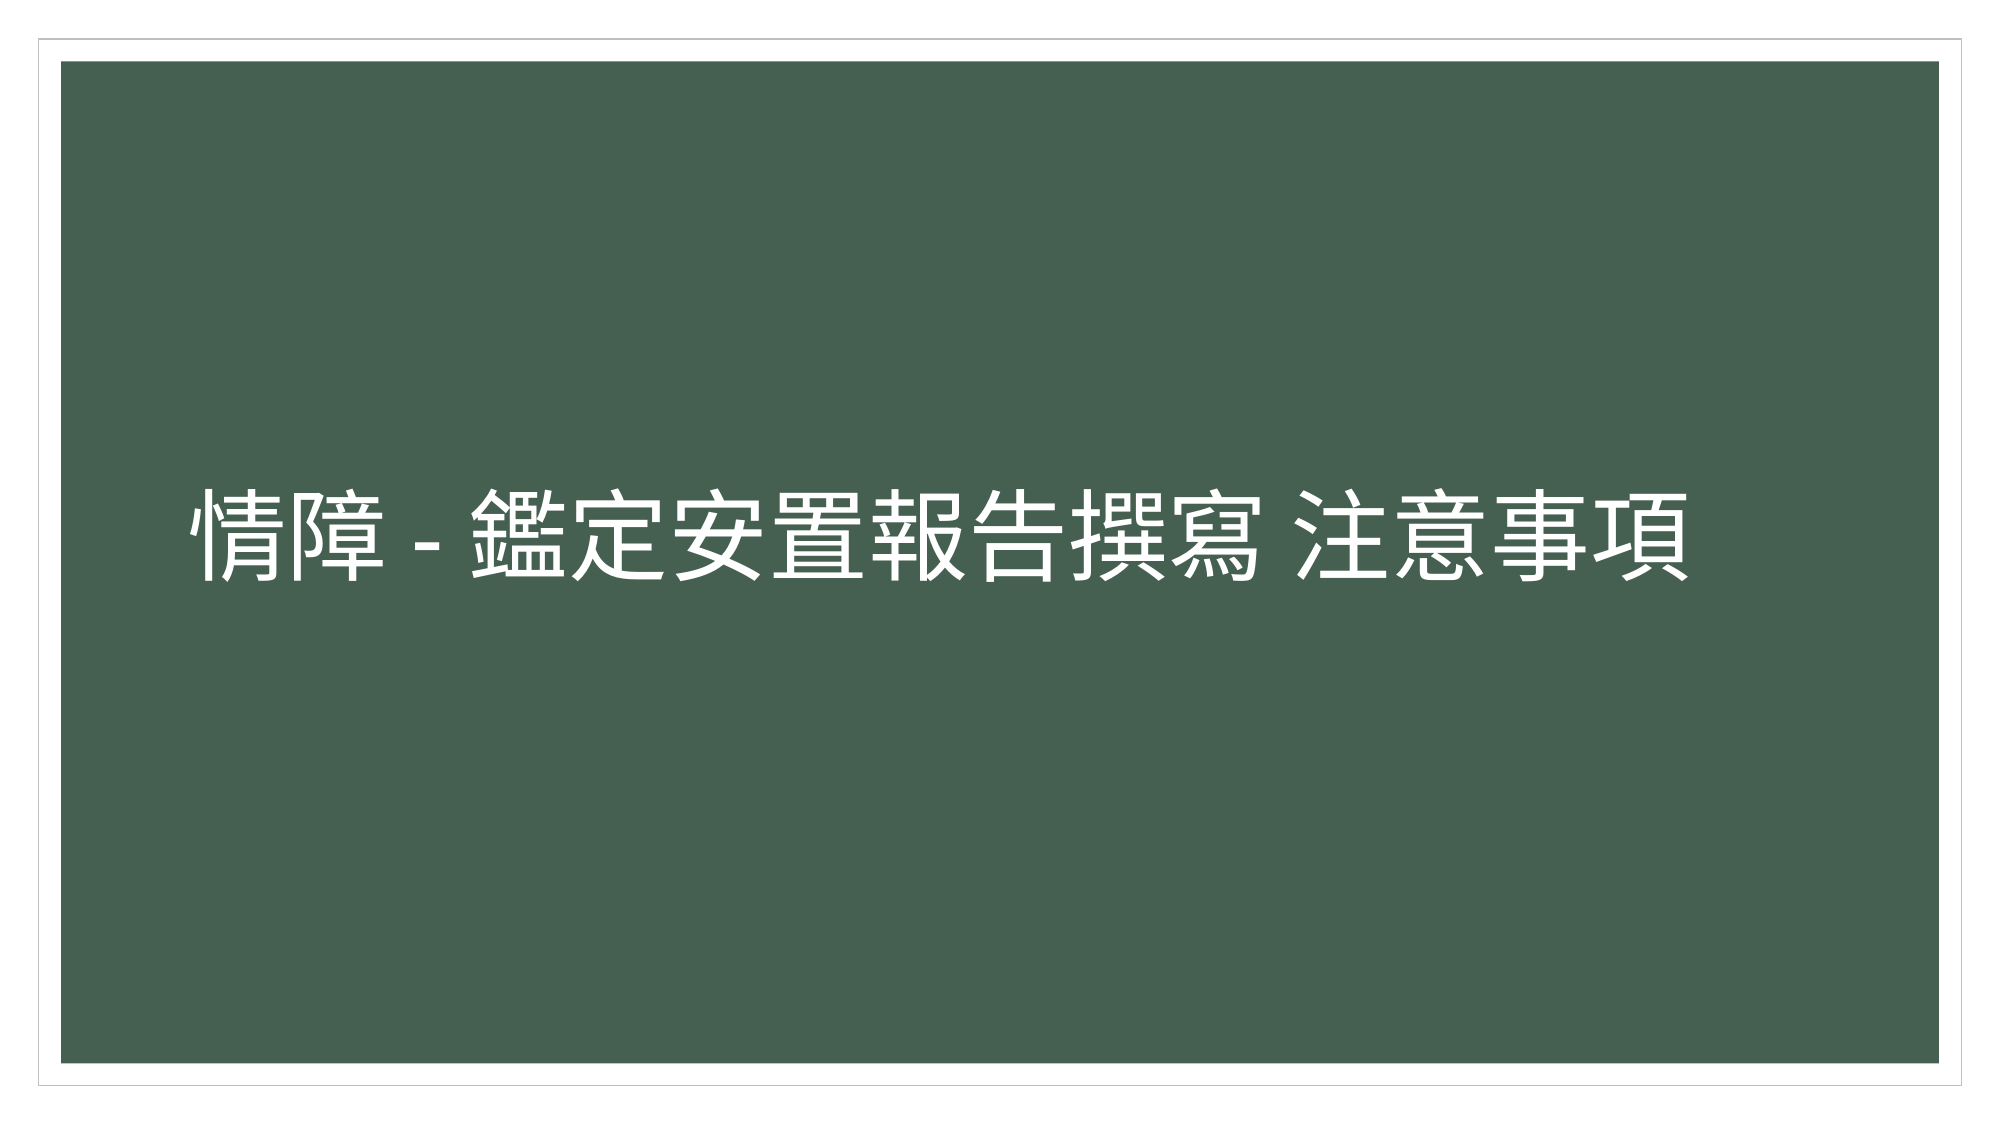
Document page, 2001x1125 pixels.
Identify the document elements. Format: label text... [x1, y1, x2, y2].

title 情障-鑑定安置報告撰寫 注意事項 [172, 428, 1823, 654]
